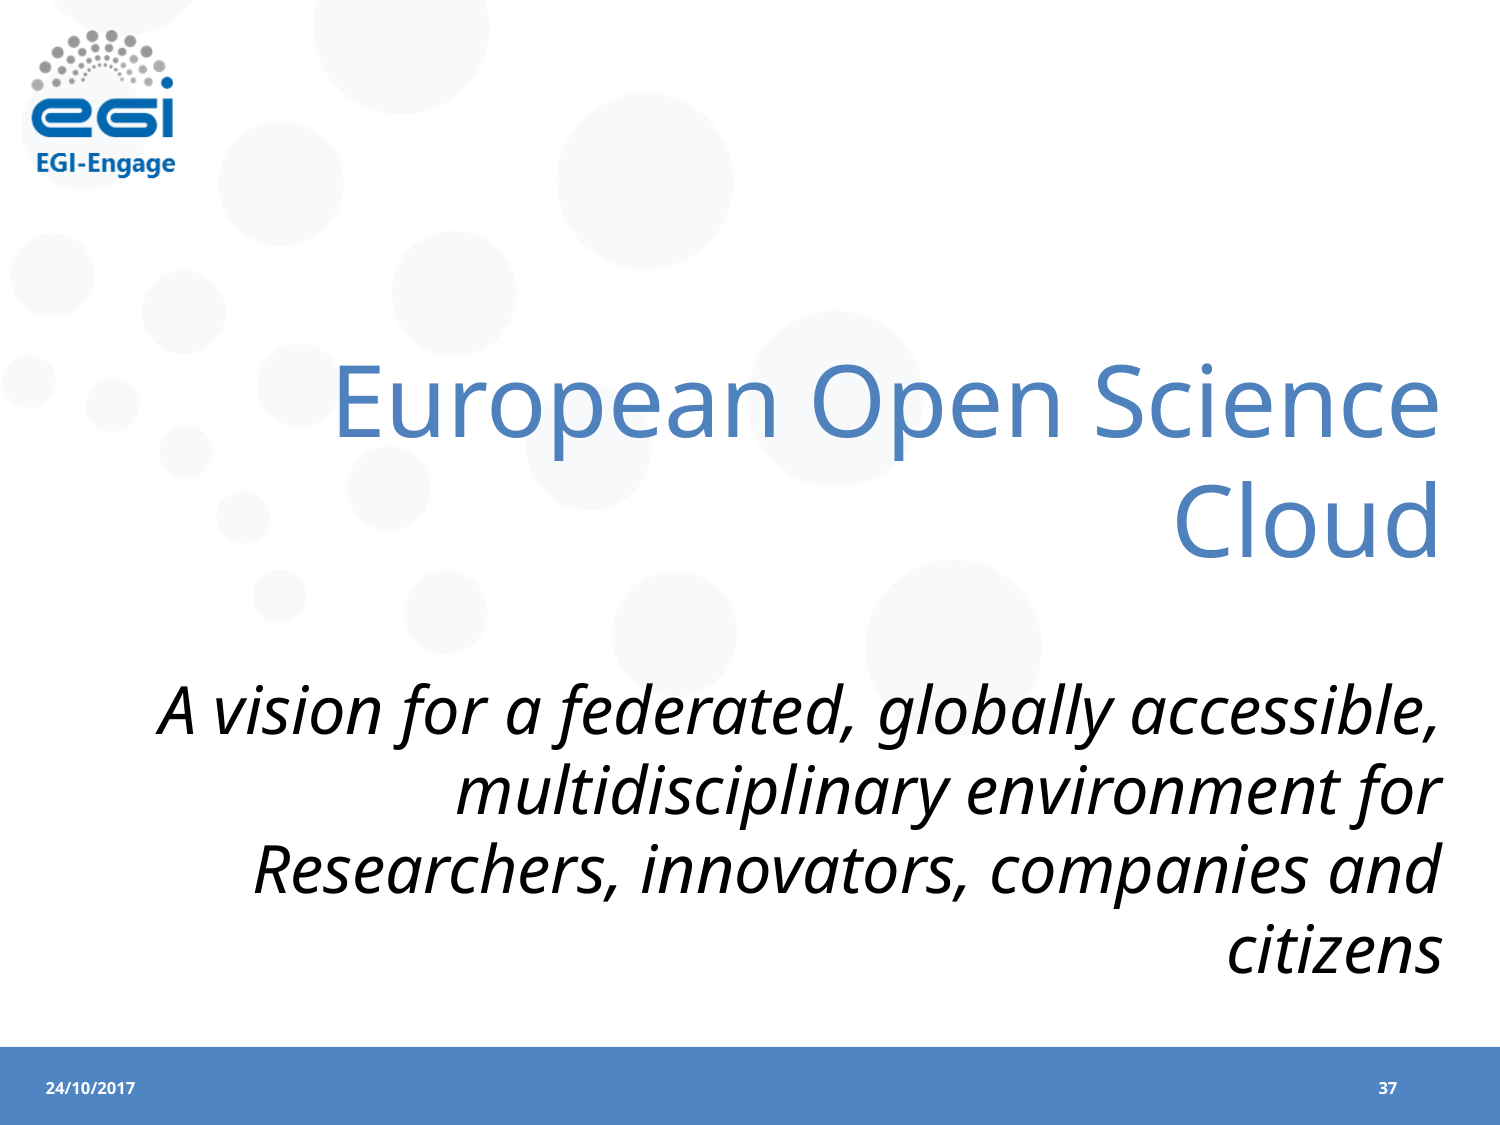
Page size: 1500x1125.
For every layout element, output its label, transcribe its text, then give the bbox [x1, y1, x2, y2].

picture [3, 0, 1076, 772]
text_box European Open Science Cloud A vision for a federated, globally accessible, multidisciplinary environment for Researchers, innovators, companies and citizens [29, 330, 1459, 1085]
